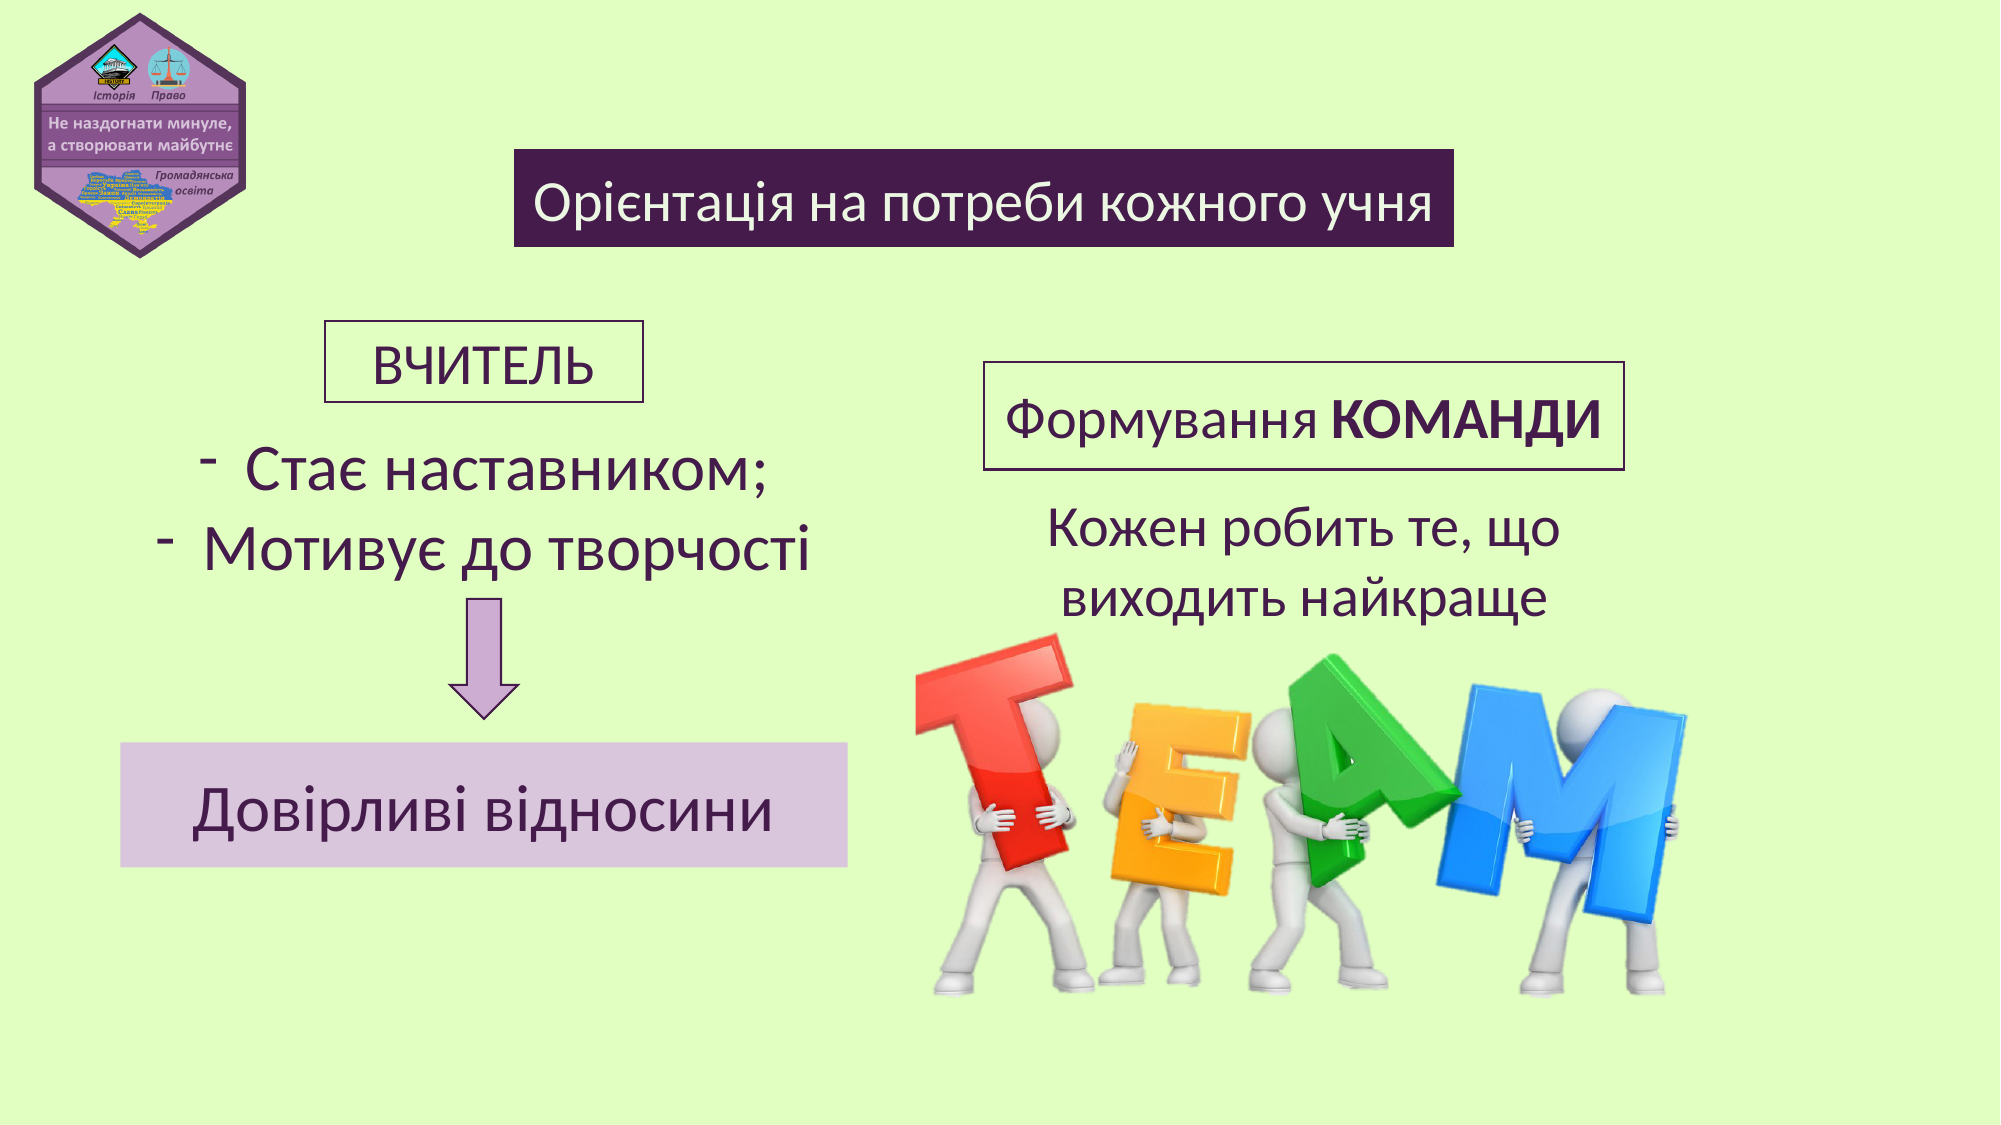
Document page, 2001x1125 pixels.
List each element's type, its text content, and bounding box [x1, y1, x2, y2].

text_box [449, 598, 519, 719]
text_box Формування КОМАНДИ [984, 361, 1625, 470]
picture [915, 602, 1694, 1007]
text_box Кожен робить те, що виходить найкраще [1021, 481, 1588, 601]
text_box ВЧИТЕЛЬ [324, 321, 644, 403]
text_box Орієнтація на потреби кожного учня [514, 150, 1454, 246]
text_box Стає наставником; Мотивує до творчості [120, 420, 848, 587]
picture [3, 12, 263, 260]
text_box Довірливі відносини [120, 742, 848, 868]
